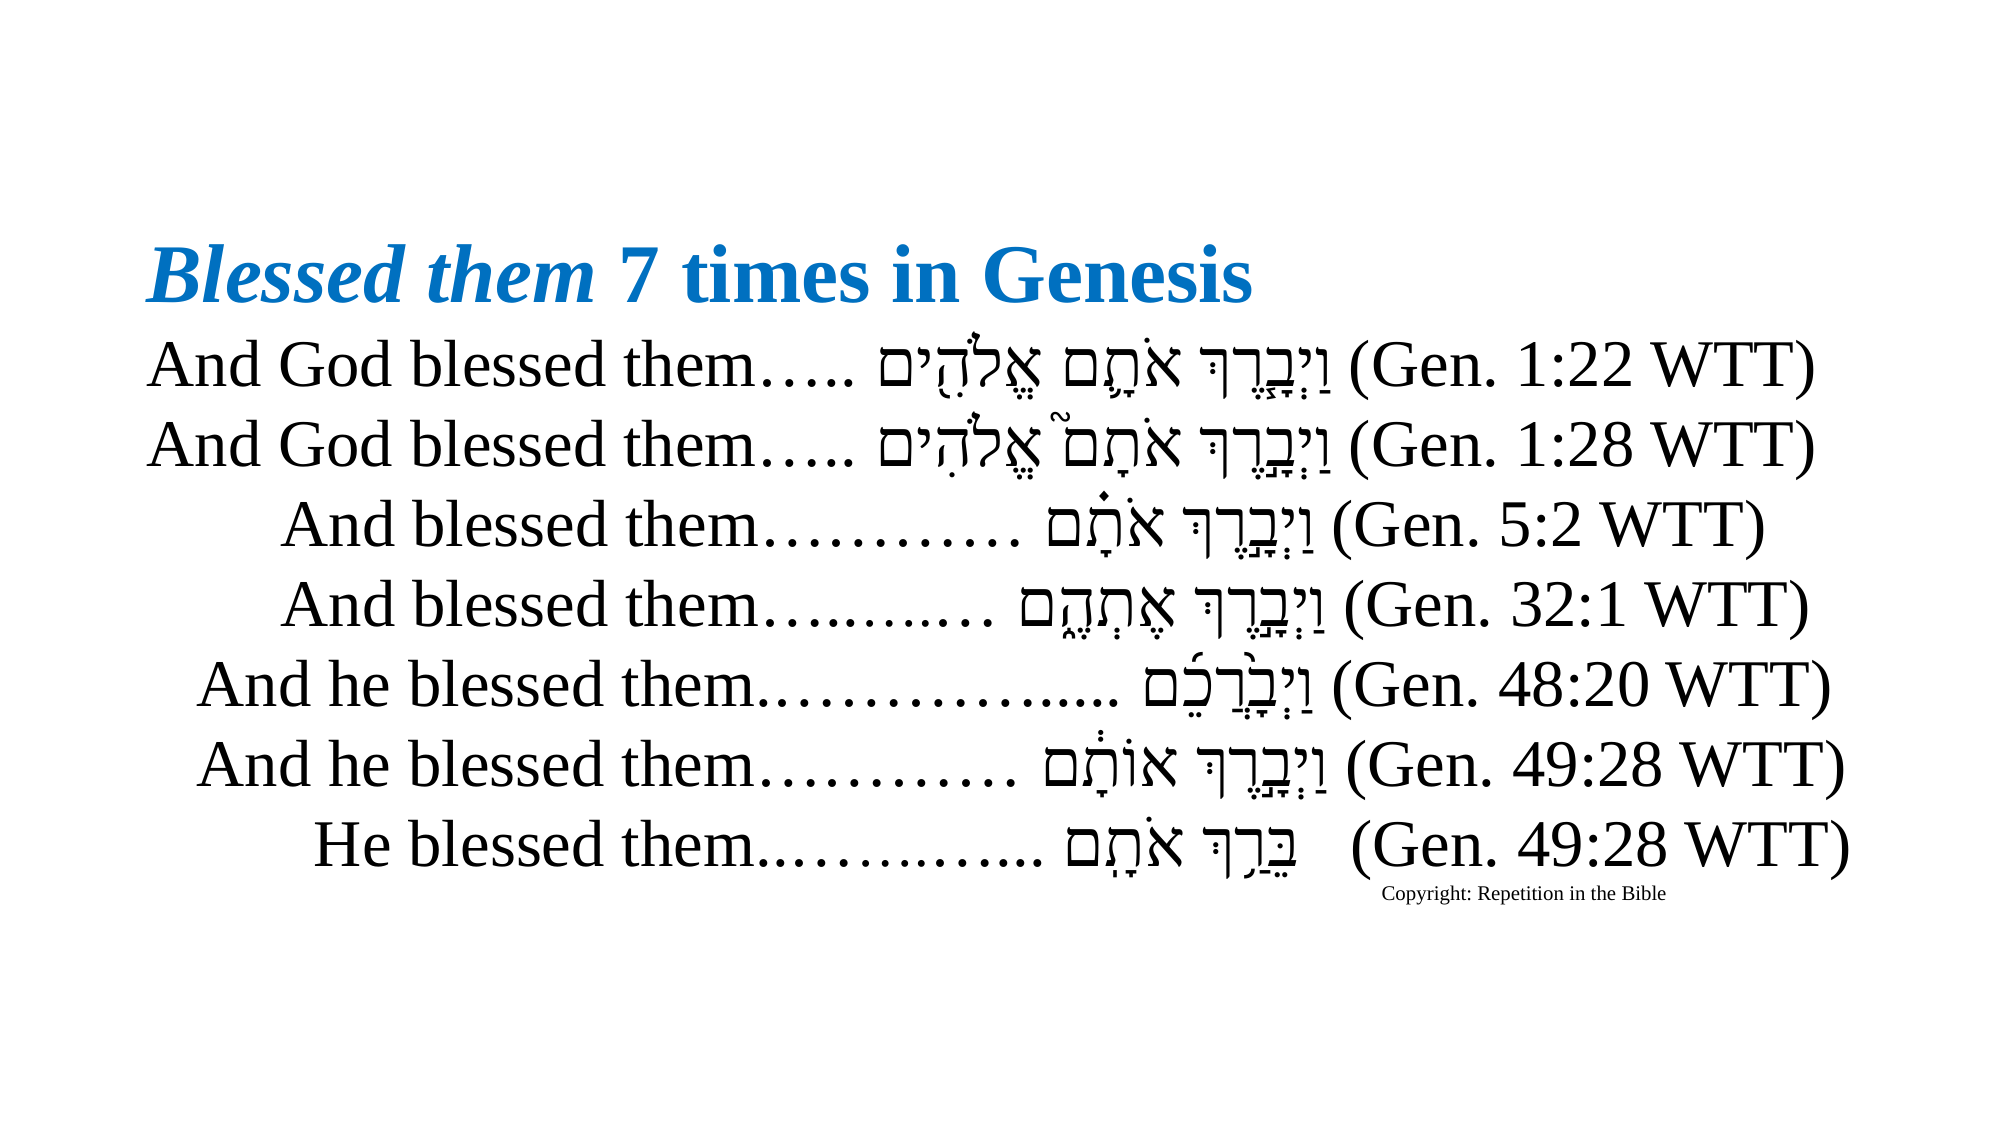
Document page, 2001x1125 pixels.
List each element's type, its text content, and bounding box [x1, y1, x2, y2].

text_box Blessed them 7 times in Genesis And God blessed them….. וַיְבָ֧רֶךְ אֹתָ֛ם אֱלֹהִ֖ים (Gen. 1:22 WTT) And God blessed them….. וַיְבָ֣רֶךְ אֹתָם֮ אֱלֹהִים (Gen. 1:28 WTT) And blessed them………… וַיְבָ֣רֶךְ אֹתָ֗ם (Gen. 5:2 WTT) And blessed them…..….… וַיְבָ֣רֶךְ אֶתְהֶ֑ם (Gen. 32:1 WTT) And he blessed them.…………..... וַיְבָ֙רֲכֵ֜ם (Gen. 48:20 WTT) And he blessed them………… וַיְבָ֣רֶךְ אוֹתָ֔ם (Gen. 49:28 WTT) He blessed them..…….…... בֵּרַ֥ךְ אֹתָֽם (Gen. 49:28 WTT) Copyright: Repetition in the Bible [131, 212, 1908, 912]
